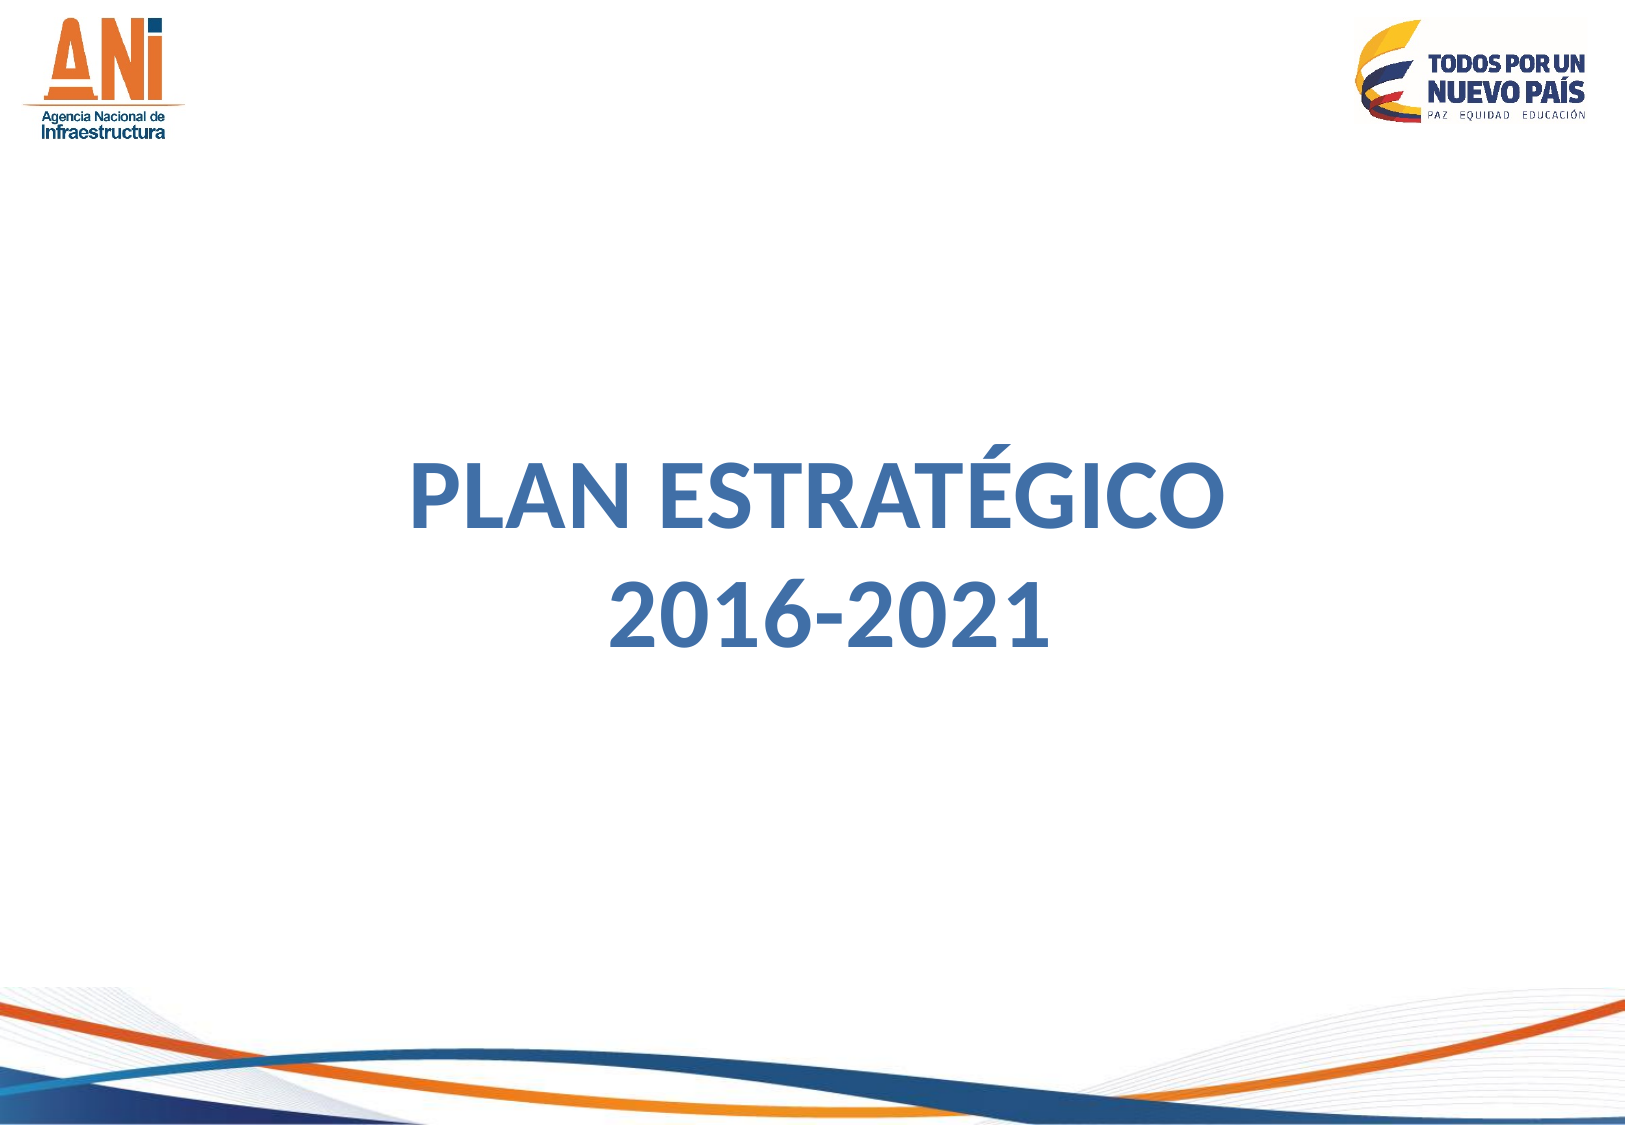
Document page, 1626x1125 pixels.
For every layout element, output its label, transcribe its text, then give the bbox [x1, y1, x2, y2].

text_box PLAN ESTRATÉGICO 2016-2021 [5, 420, 1625, 676]
picture [21, 17, 188, 140]
picture [0, 987, 1625, 1125]
picture [1354, 17, 1588, 124]
